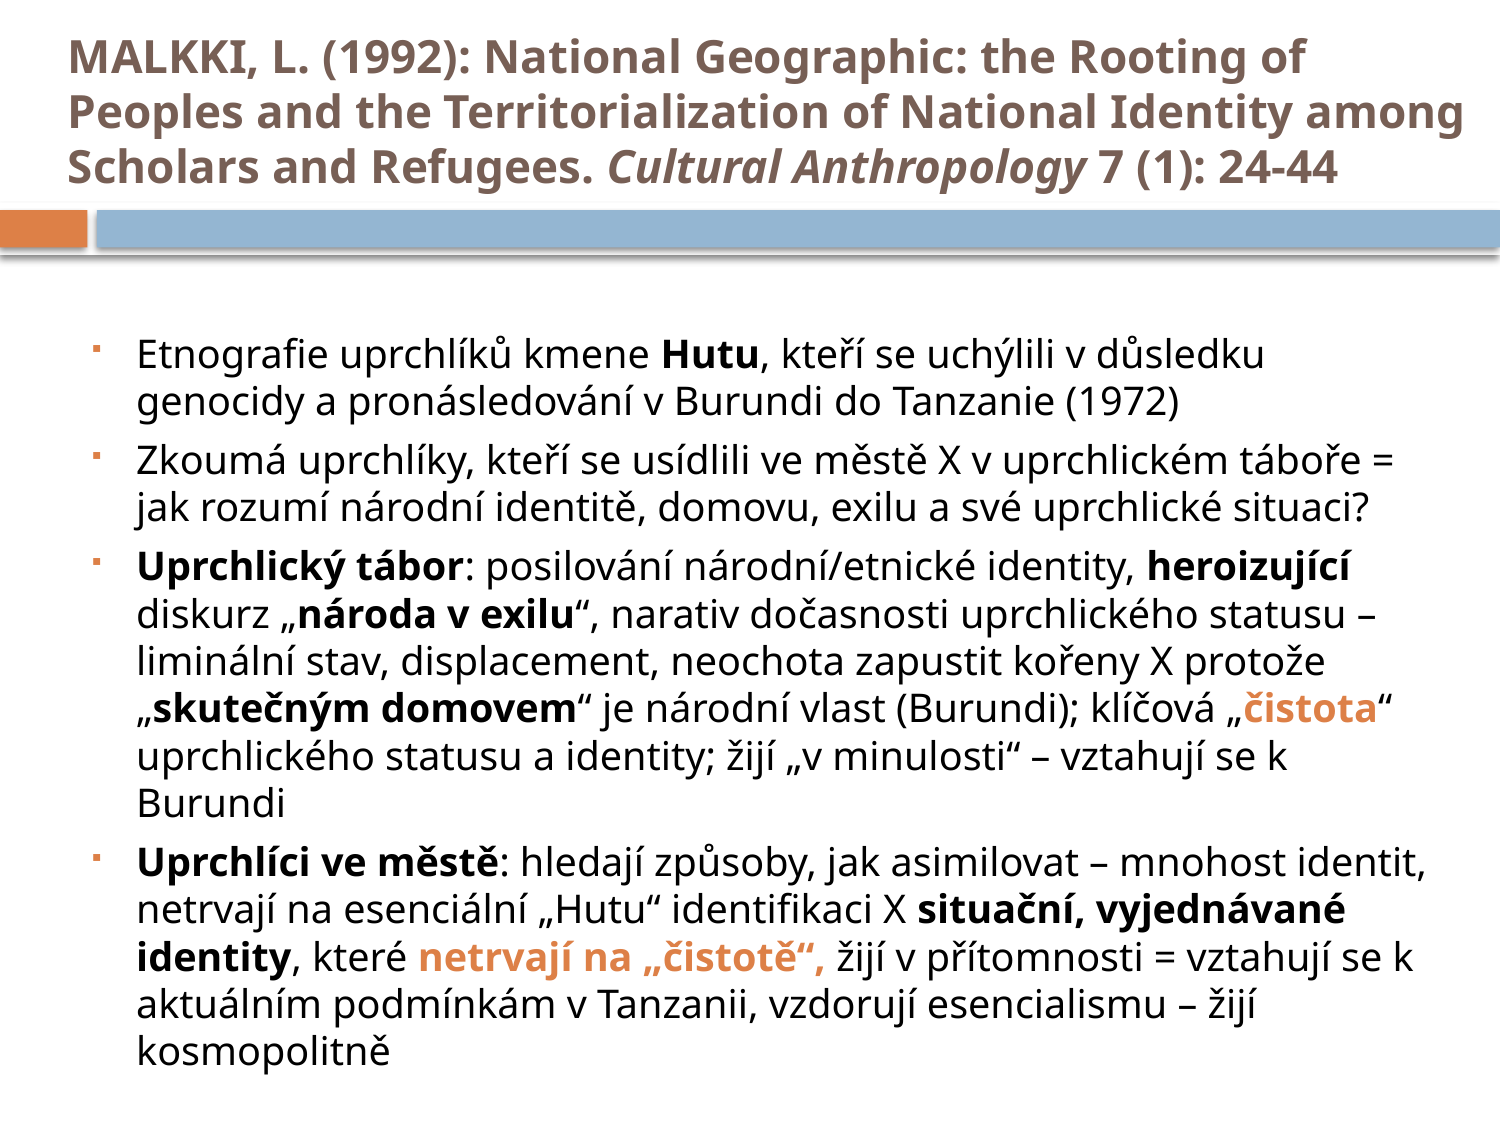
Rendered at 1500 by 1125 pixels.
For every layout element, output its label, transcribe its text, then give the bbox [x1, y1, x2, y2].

title MALKKI, L. (1992): National Geographic: the Rooting of Peoples and the Territorialization of National Identity among Scholars and Refugees. Cultural Anthropology 7 (1): 24-44 [53, 42, 1483, 232]
list Etnografie uprchlíků kmene Hutu, kteří se uchýlili v důsledku genocidy a pronásledování v Burundi do Tanzanie (1972) Zkoumá uprchlíky, kteří se usídlili ve městě X v uprchlickém táboře = jak rozumí národní identitě, domovu, exilu a své uprchlické situaci? Uprchlický tábor: posilování národní/etnické identity, heroizující diskurz „národa v exilu“, narativ dočasnosti uprchlického statusu – liminální stav, displacement, neochota zapustit kořeny X protože „skutečným domovem“ je národní vlast (Burundi); klíčová „čistota“ uprchlického statusu a identity; žijí „v minulosti“ – vztahují se k Burundi Uprchlíci ve městě: hledají způsoby, jak asimilovat – mnohost identit, netrvají na esenciální „Hutu“ identifikaci X situační, vyjednávané identity, které netrvají na „čistotě“, žijí v přítomnosti = vztahují se k aktuálním podmínkám v Tanzanii, vzdorují esencialismu – žijí kosmopolitně [76, 262, 1459, 1083]
